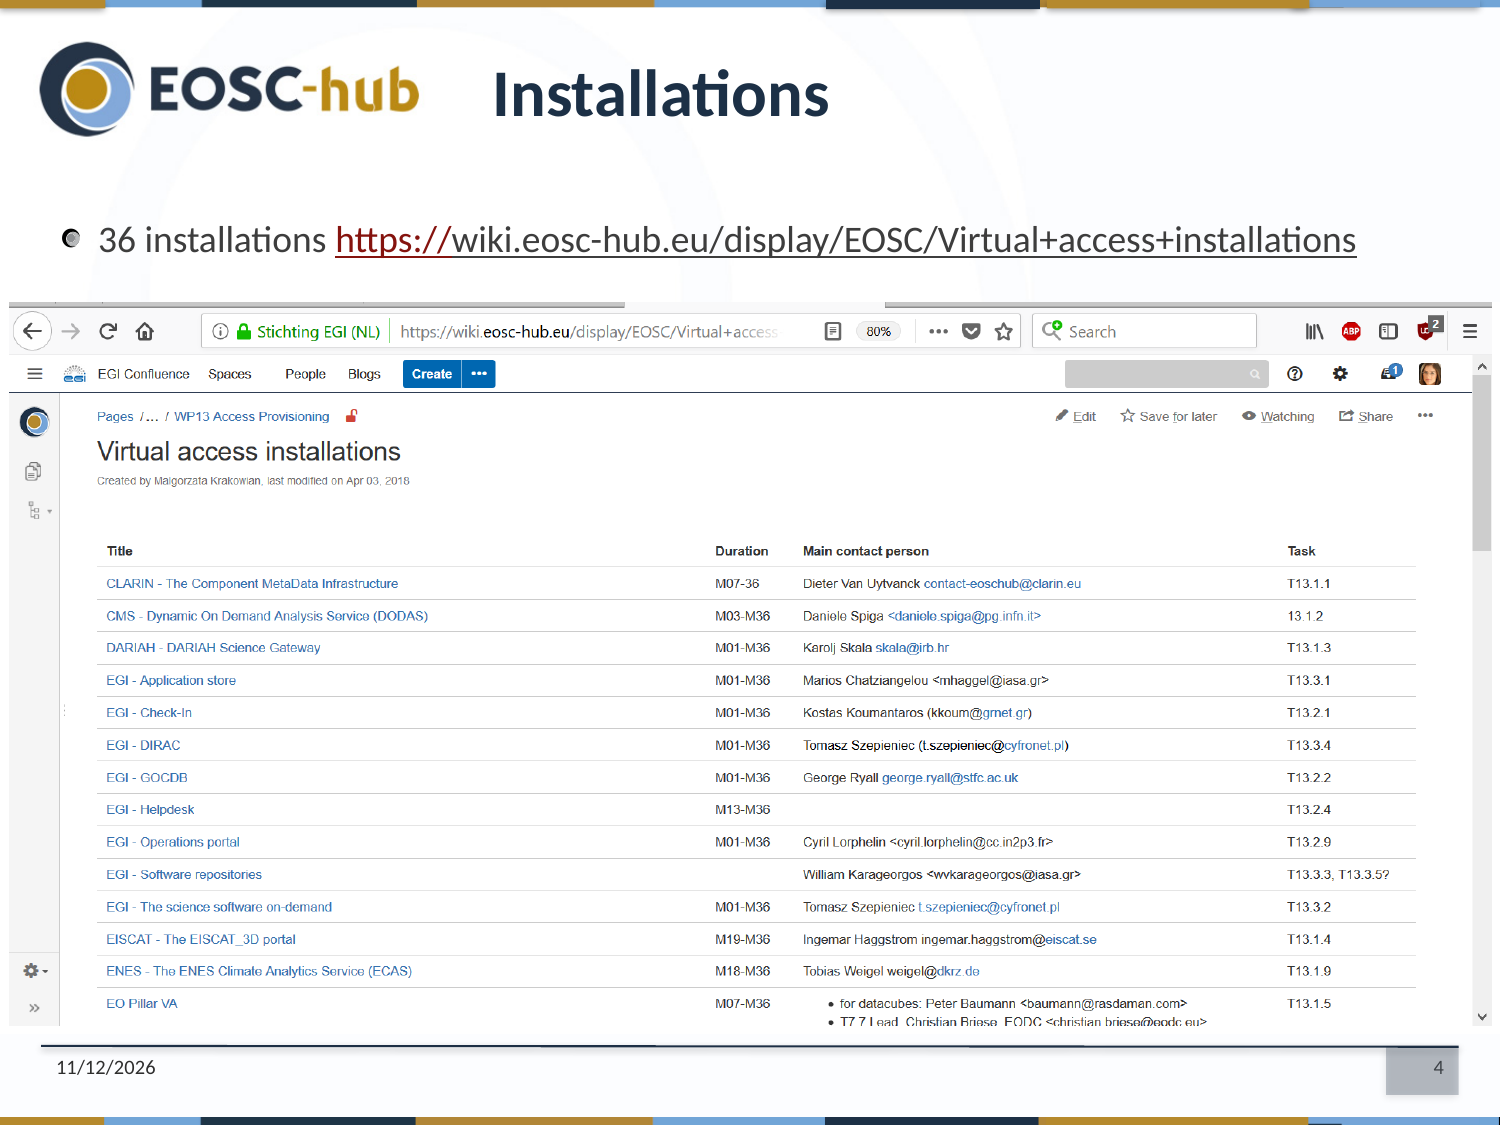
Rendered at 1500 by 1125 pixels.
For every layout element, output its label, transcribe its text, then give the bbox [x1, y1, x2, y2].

picture [0, 0, 1500, 1125]
list Installations [477, 42, 1459, 185]
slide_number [41, 1046, 392, 1094]
list 36 installations https://wiki.eosc-hub.eu/display/EOSC/Virtual+access+installations [41, 208, 1459, 300]
slide_number 4 [1074, 1046, 1459, 1094]
